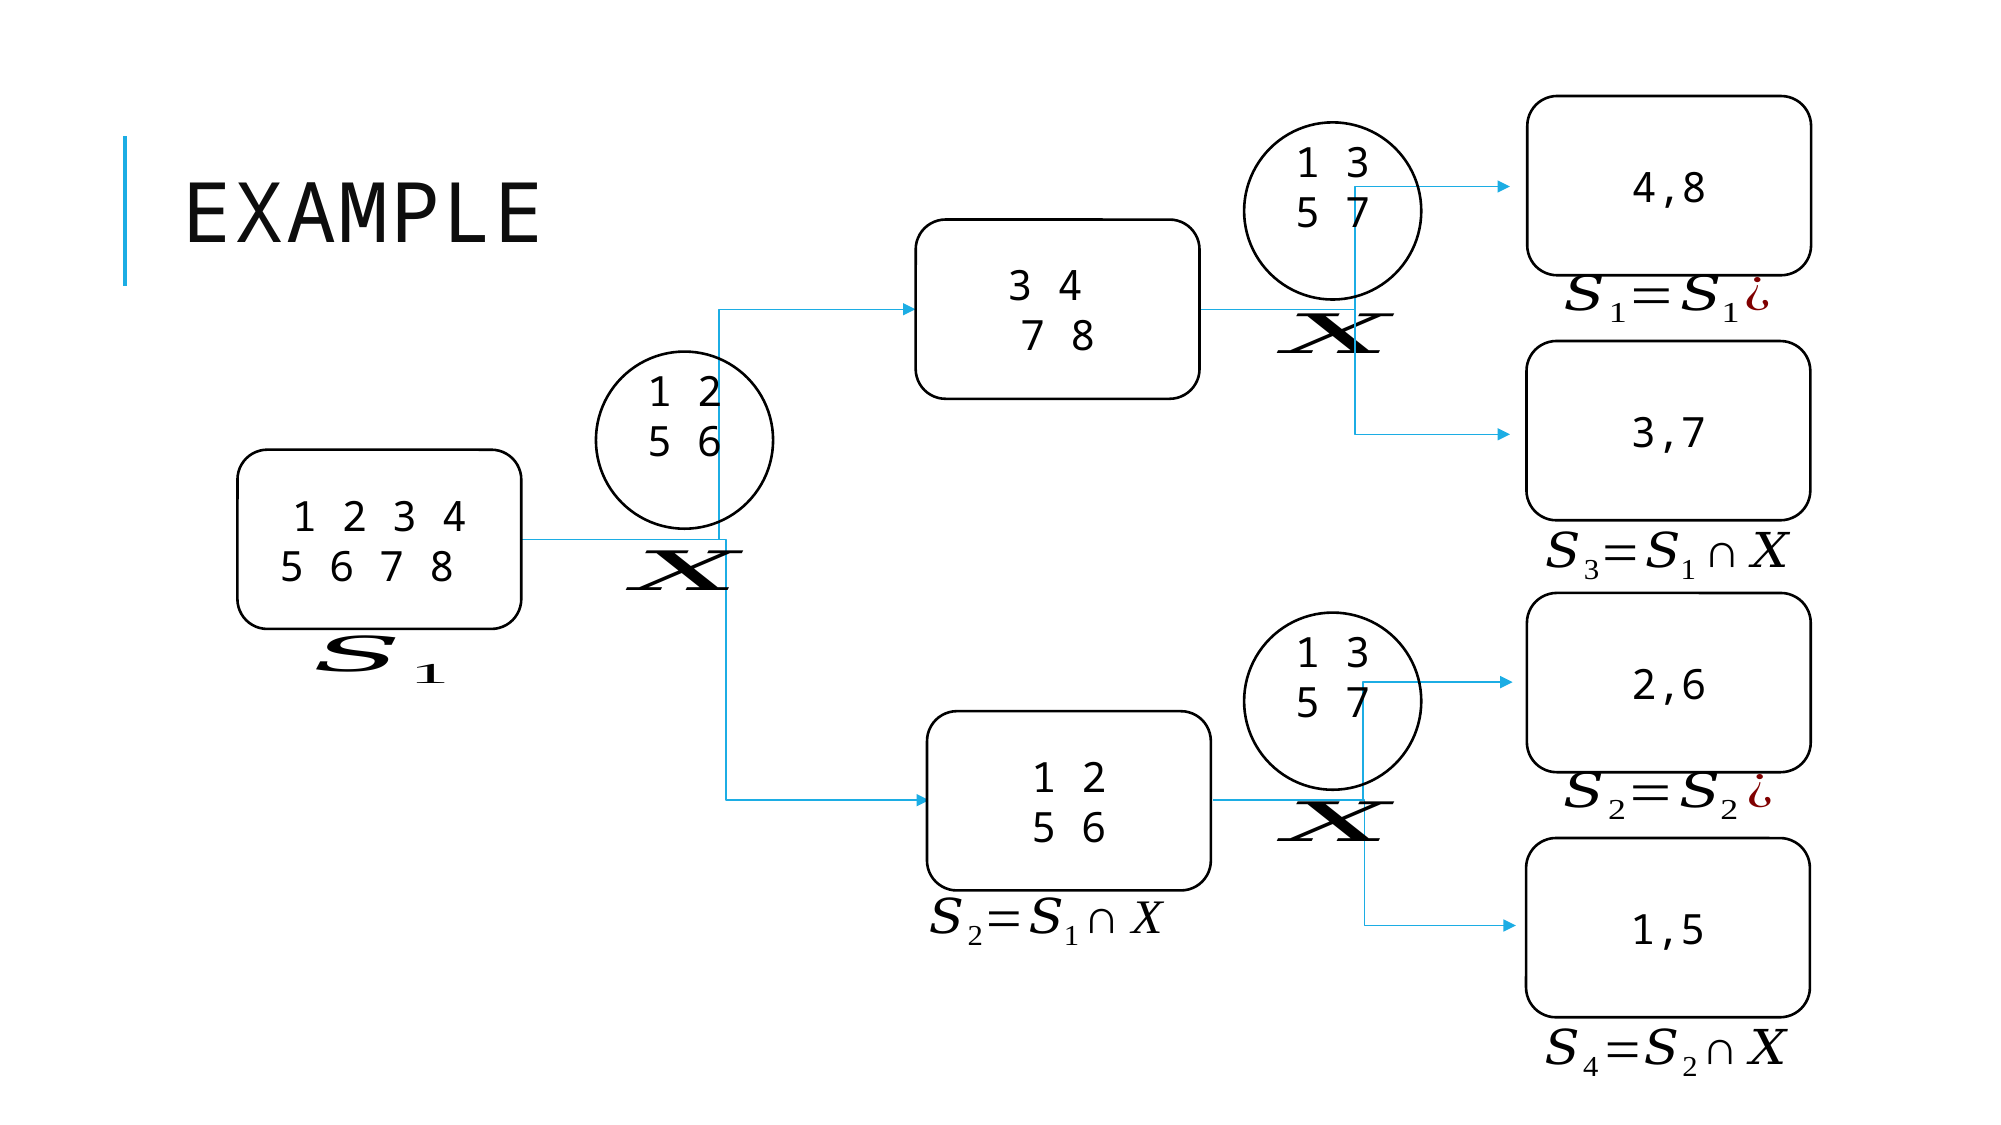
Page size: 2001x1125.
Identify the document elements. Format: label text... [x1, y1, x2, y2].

text_box 3 4 7 8 [914, 218, 1192, 401]
text_box 1 2 3 4 5 6 7 8 [236, 448, 514, 631]
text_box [1213, 681, 1513, 796]
text_box 1 2 5 6 [925, 709, 1206, 892]
text_box 3,7 [1525, 339, 1812, 522]
text_box 1 3 5 7 [1247, 121, 1418, 181]
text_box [521, 538, 930, 801]
text_box 2,6 [1525, 591, 1813, 774]
text_box 1 3 5 7 [1246, 611, 1420, 677]
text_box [1199, 186, 1511, 306]
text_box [1199, 309, 1511, 435]
text_box 1,5 [1524, 836, 1812, 1019]
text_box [521, 309, 916, 535]
title Example [168, 96, 1763, 342]
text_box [1213, 799, 1517, 926]
text_box 4,8 [1525, 94, 1813, 277]
